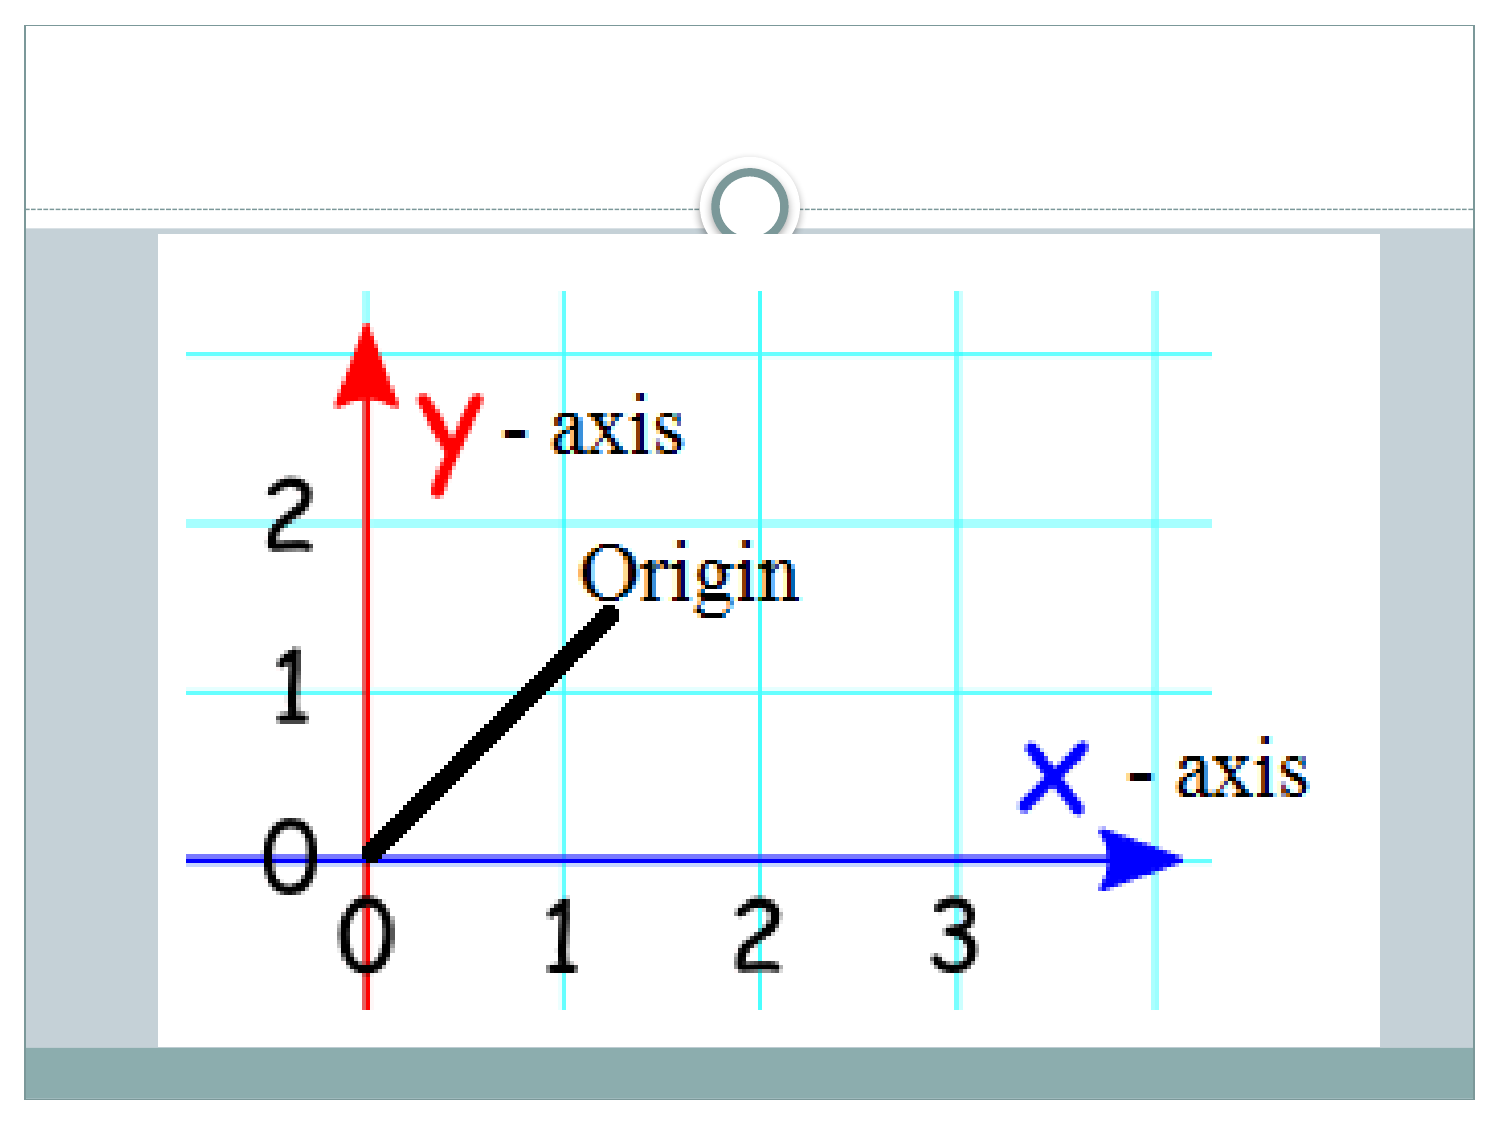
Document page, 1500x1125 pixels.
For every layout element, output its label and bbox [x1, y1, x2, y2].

picture [158, 233, 1381, 1047]
